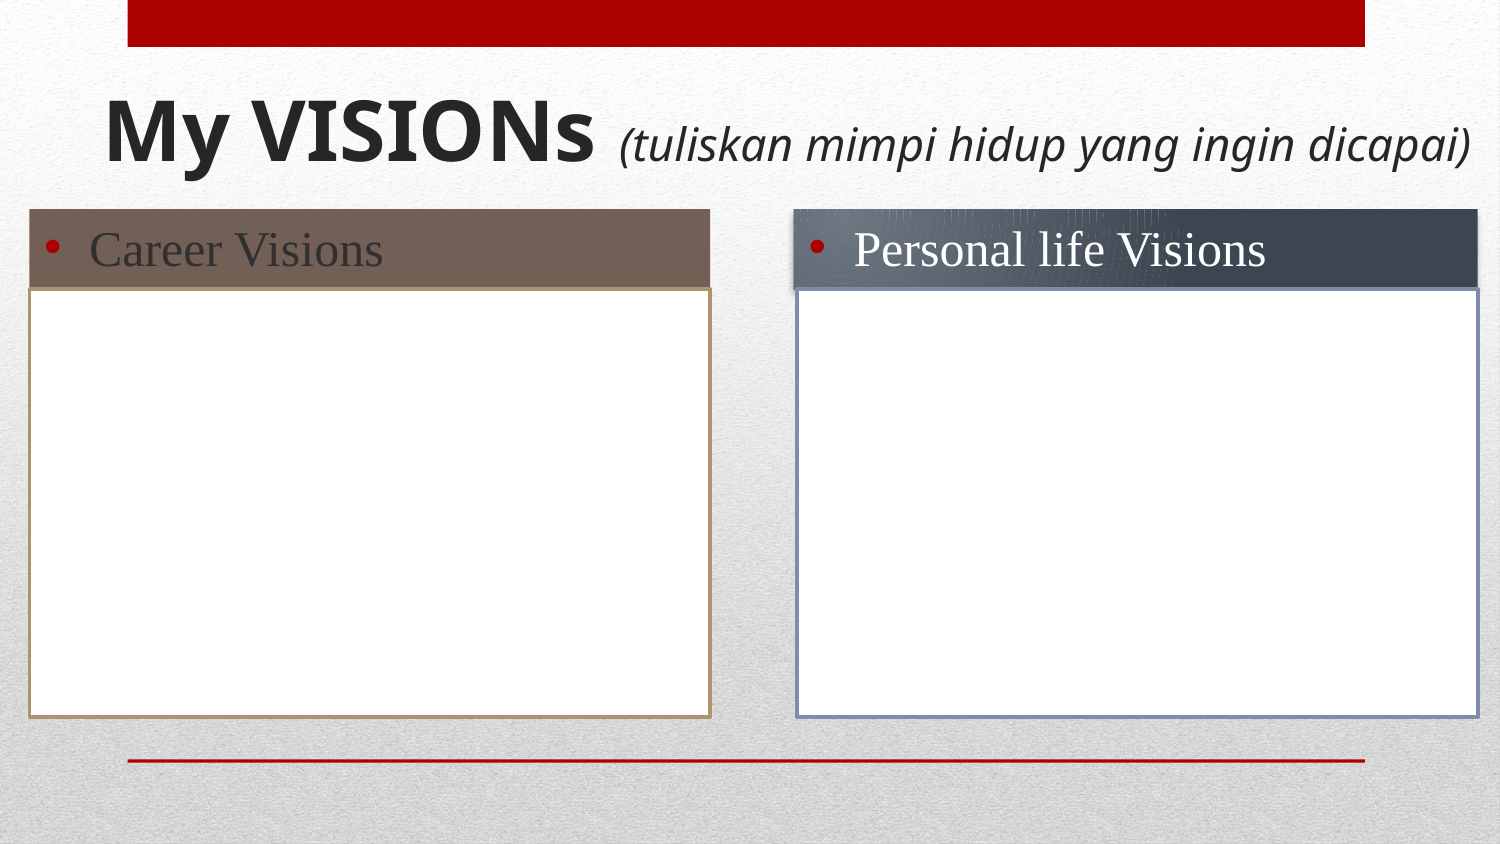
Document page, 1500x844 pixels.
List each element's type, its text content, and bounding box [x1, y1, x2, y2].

text_box Personal life Visions [793, 209, 1478, 290]
text_box My VISIONs (tuliskan mimpi hidup yang ingin dicapai) [87, 55, 1500, 186]
text_box Career Visions [29, 209, 711, 287]
text_box [795, 287, 1480, 719]
text_box [28, 287, 712, 719]
